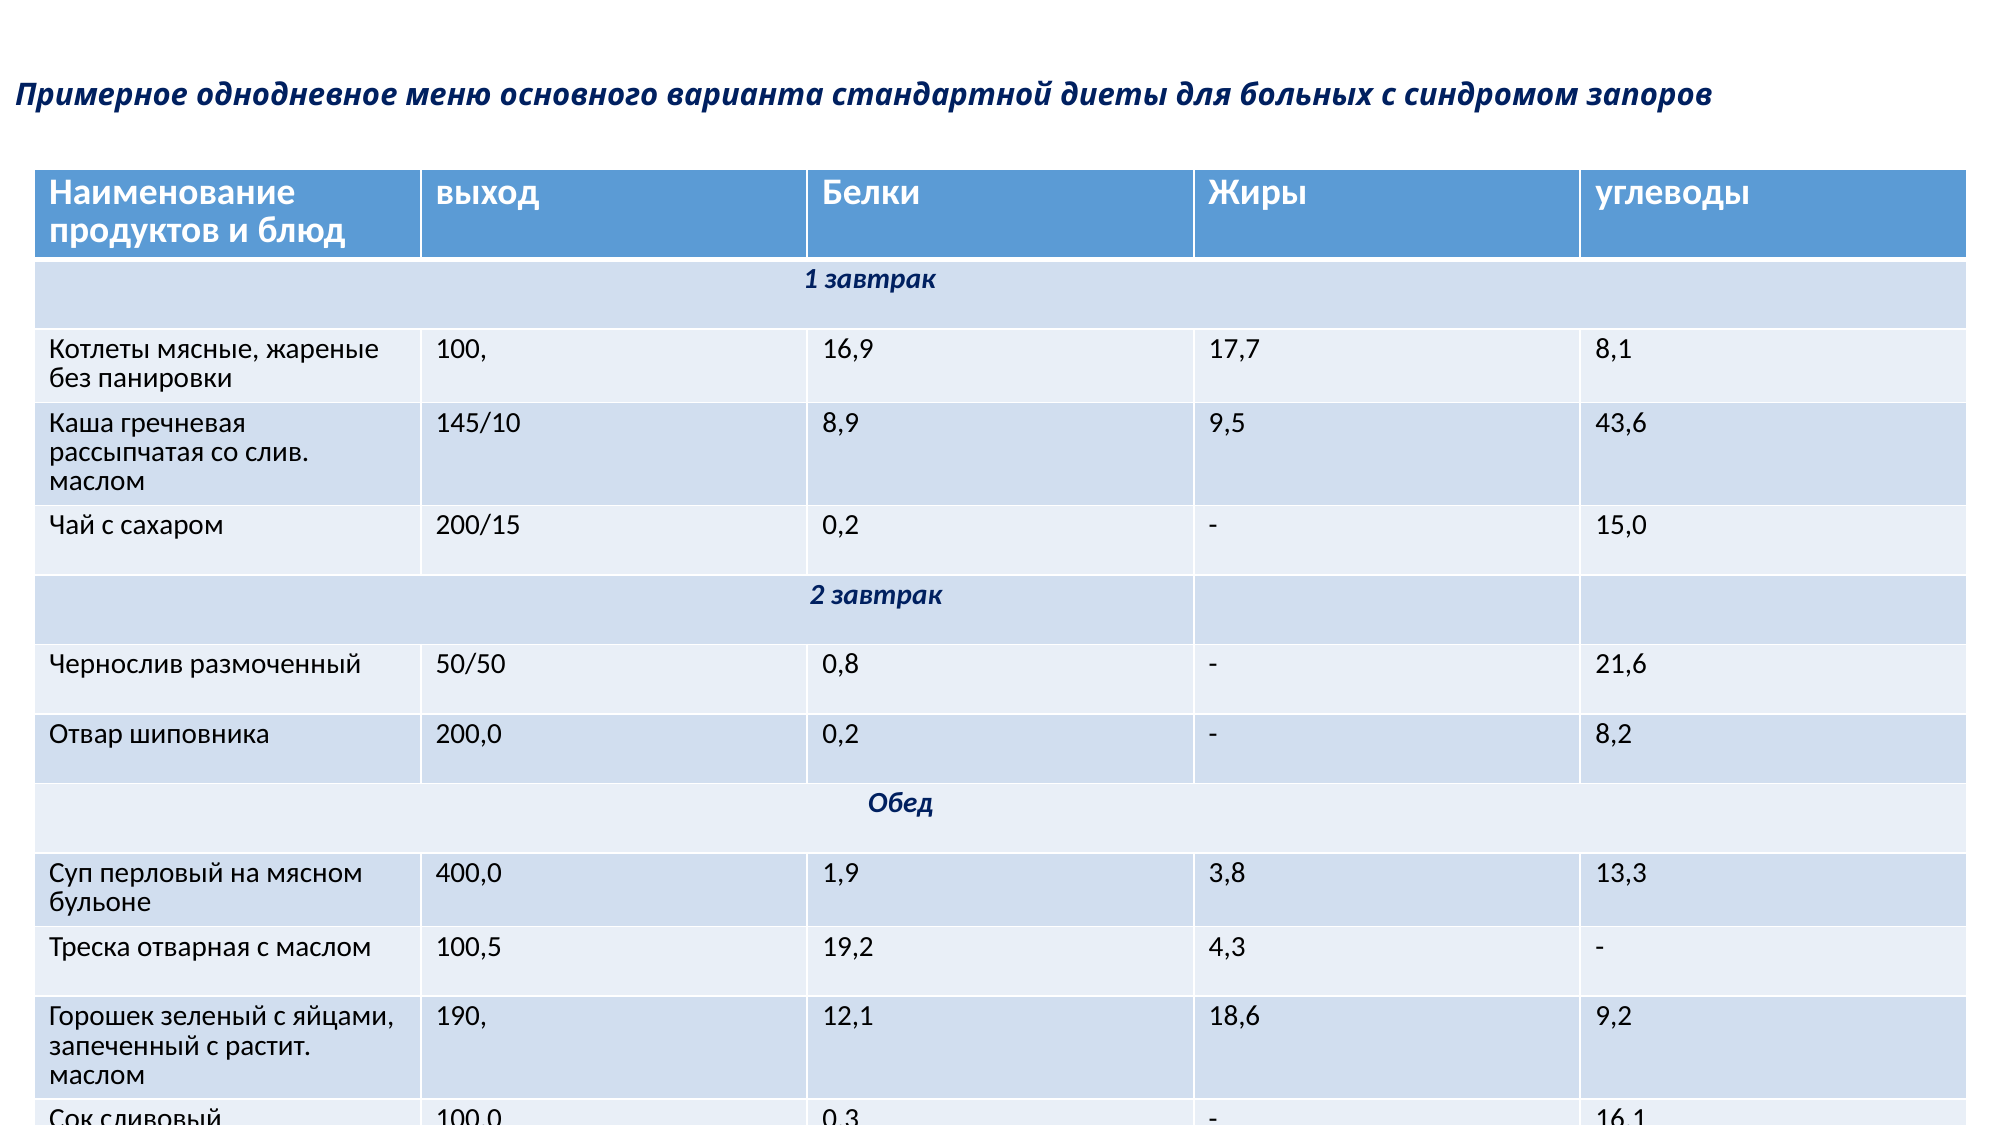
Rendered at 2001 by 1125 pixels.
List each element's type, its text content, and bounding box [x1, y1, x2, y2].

table_cell 17,7 [1195, 330, 1579, 402]
table_cell 9,2 [1581, 997, 1966, 1098]
table_cell Треска отварная с маслом [35, 927, 420, 995]
table_header выход [422, 170, 806, 257]
table_cell Отвар шиповника [35, 715, 420, 783]
table_cell 8,9 [808, 403, 1193, 505]
title Примерное однодневное меню основного варианта стандартной диеты для больных с синдромом запоров [0, 35, 1863, 169]
table_cell 21,6 [1581, 645, 1966, 713]
table_header Наименование продуктов и блюд [35, 170, 420, 257]
table_cell 200/15 [422, 506, 806, 574]
table_cell 4,3 [1195, 927, 1579, 995]
table_cell 1 завтрак [35, 262, 1966, 328]
table_cell Горошек зеленый с яйцами, запеченный с растит. маслом [35, 997, 420, 1098]
table_cell 50/50 [422, 645, 806, 713]
table_cell 16,9 [808, 330, 1193, 402]
table_header Белки [808, 170, 1193, 257]
table_cell 145/10 [422, 403, 806, 505]
table_cell 0,8 [808, 645, 1193, 713]
table_cell Котлеты мясные, жареные без панировки [35, 330, 420, 402]
table_header углеводы [1581, 170, 1966, 257]
table_cell Чернослив размоченный [35, 645, 420, 713]
table_cell - [1195, 506, 1579, 574]
table_cell 400,0 [422, 854, 806, 926]
table_cell 200,0 [422, 715, 806, 783]
table_cell 3,8 [1195, 854, 1579, 926]
table_cell 1,9 [808, 854, 1193, 926]
table_cell - [1581, 927, 1966, 995]
table_cell 0,2 [808, 715, 1193, 783]
table_cell - [1195, 645, 1579, 713]
table_cell 9,5 [1195, 403, 1579, 505]
table_cell 16,1 [1581, 1100, 1966, 1125]
table_cell 100,5 [422, 927, 806, 995]
table_cell [1581, 576, 1966, 644]
table_cell 100, [422, 330, 806, 402]
table_cell 0,2 [808, 506, 1193, 574]
table_cell 2 завтрак [35, 576, 1193, 644]
table_cell Чай с сахаром [35, 506, 420, 574]
table_cell 100,0 [422, 1100, 806, 1125]
table_cell 190, [422, 997, 806, 1098]
table_cell Сок сливовый [35, 1100, 420, 1125]
table_cell 18,6 [1195, 997, 1579, 1098]
table_header Жиры [1195, 170, 1579, 257]
table_cell Суп перловый на мясном бульоне [35, 854, 420, 926]
table_cell 0,3 [808, 1100, 1193, 1125]
table_cell - [1195, 1100, 1579, 1125]
table_cell 19,2 [808, 927, 1193, 995]
table_cell Обед [35, 784, 1966, 852]
table_cell - [1195, 715, 1579, 783]
table_cell 8,2 [1581, 715, 1966, 783]
table_cell Каша гречневая рассыпчатая со слив. маслом [35, 403, 420, 505]
table_cell 15,0 [1581, 506, 1966, 574]
table_cell 8,1 [1581, 330, 1966, 402]
table_cell 12,1 [808, 997, 1193, 1098]
table_cell [1195, 576, 1579, 644]
table_cell 43,6 [1581, 403, 1966, 505]
table_cell 13,3 [1581, 854, 1966, 926]
